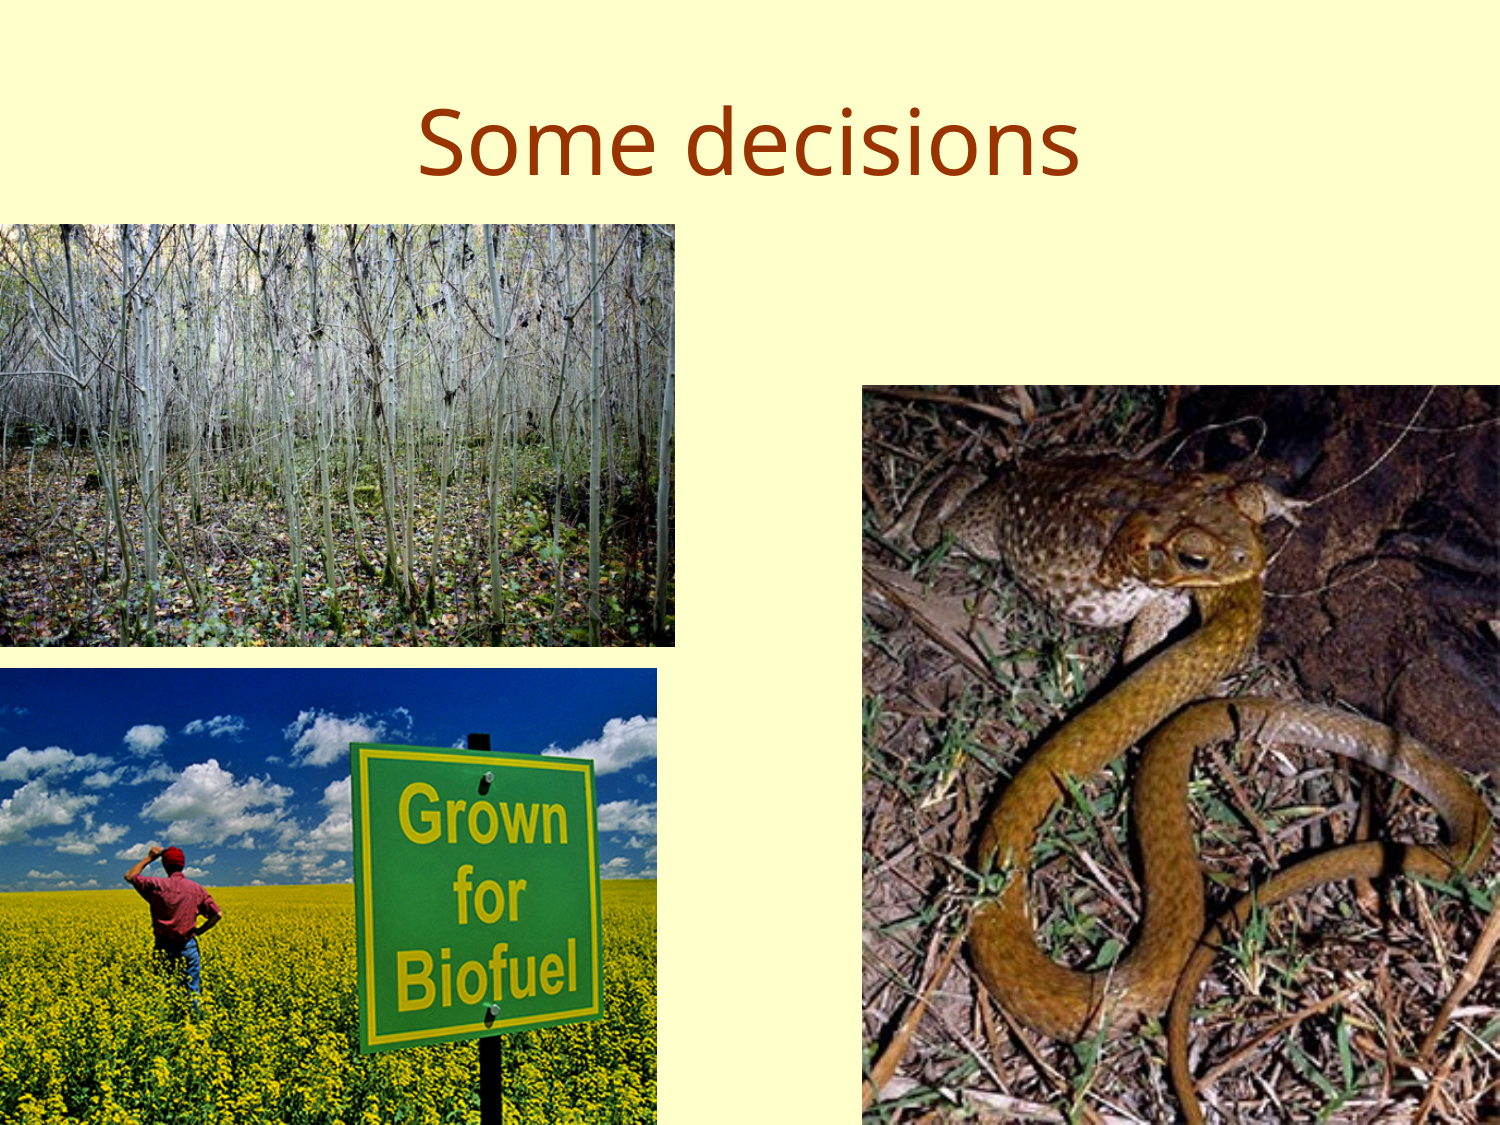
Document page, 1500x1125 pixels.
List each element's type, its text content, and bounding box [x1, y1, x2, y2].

title Some decisions [75, 45, 1425, 233]
picture [862, 385, 1500, 1125]
picture [0, 224, 676, 647]
picture [0, 667, 657, 1125]
